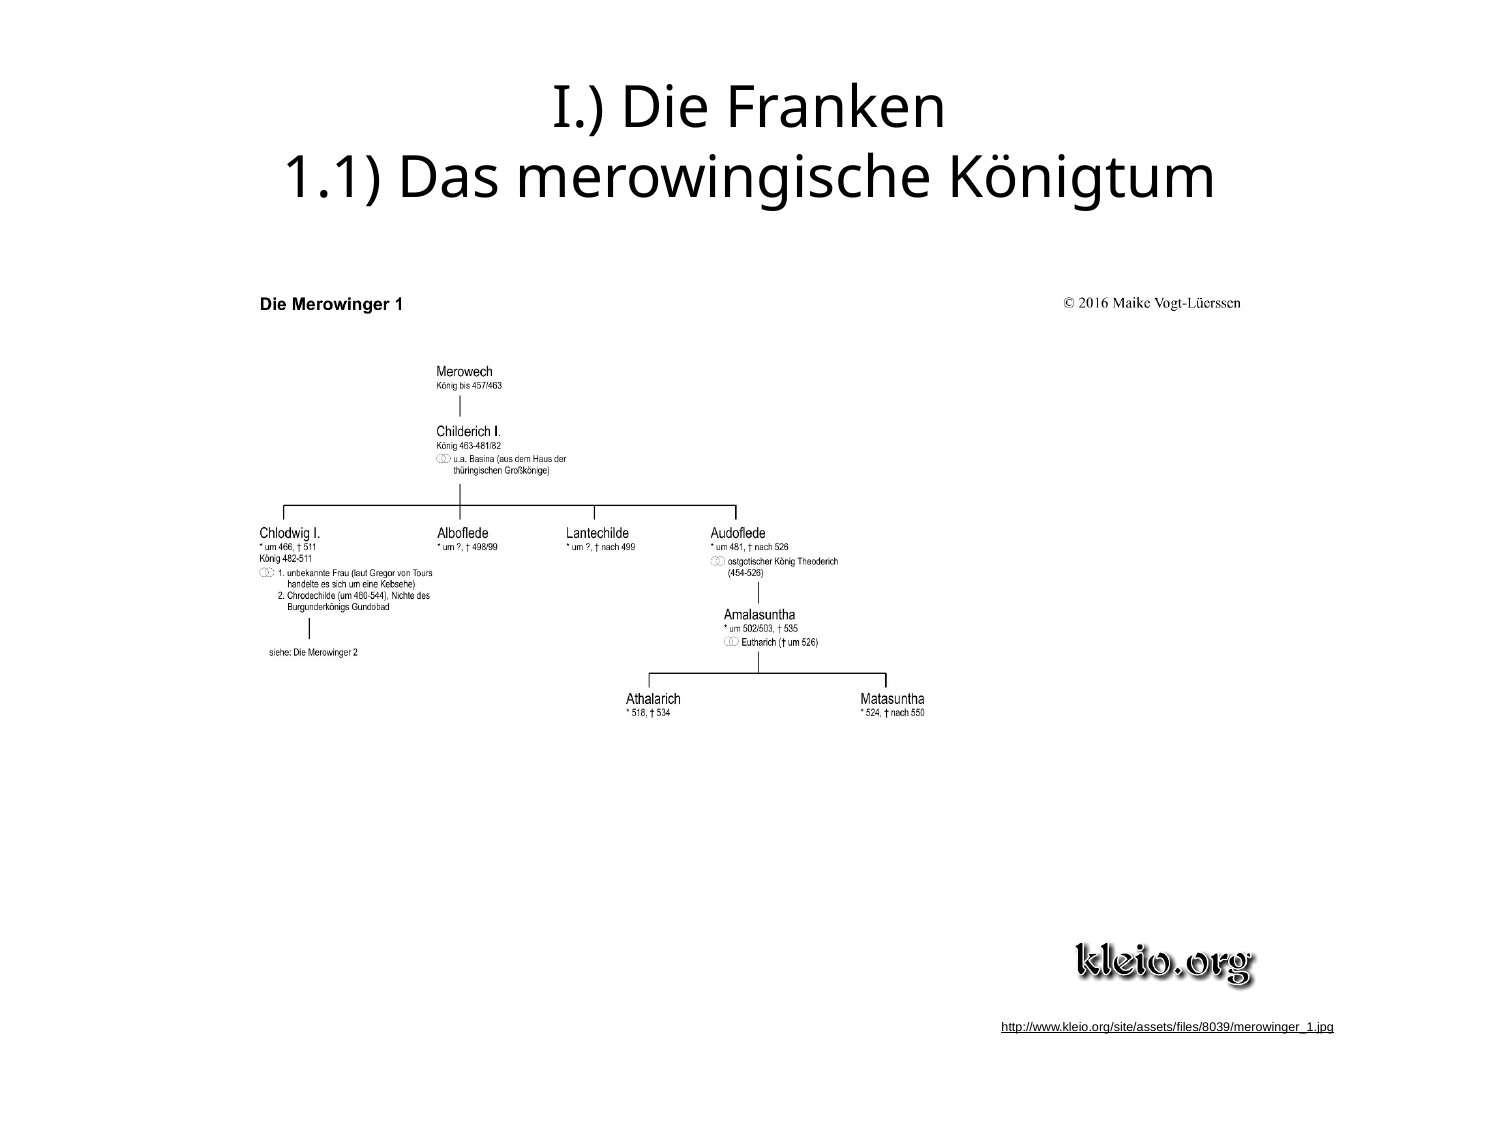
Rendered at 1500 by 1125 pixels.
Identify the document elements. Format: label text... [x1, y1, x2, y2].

text_box http://www.kleio.org/site/assets/files/8039/merowinger_1.jpg [986, 1011, 1353, 1042]
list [224, 262, 1276, 1006]
title I.) Die Franken 1.1) Das merowingische Königtum [74, 44, 1426, 233]
